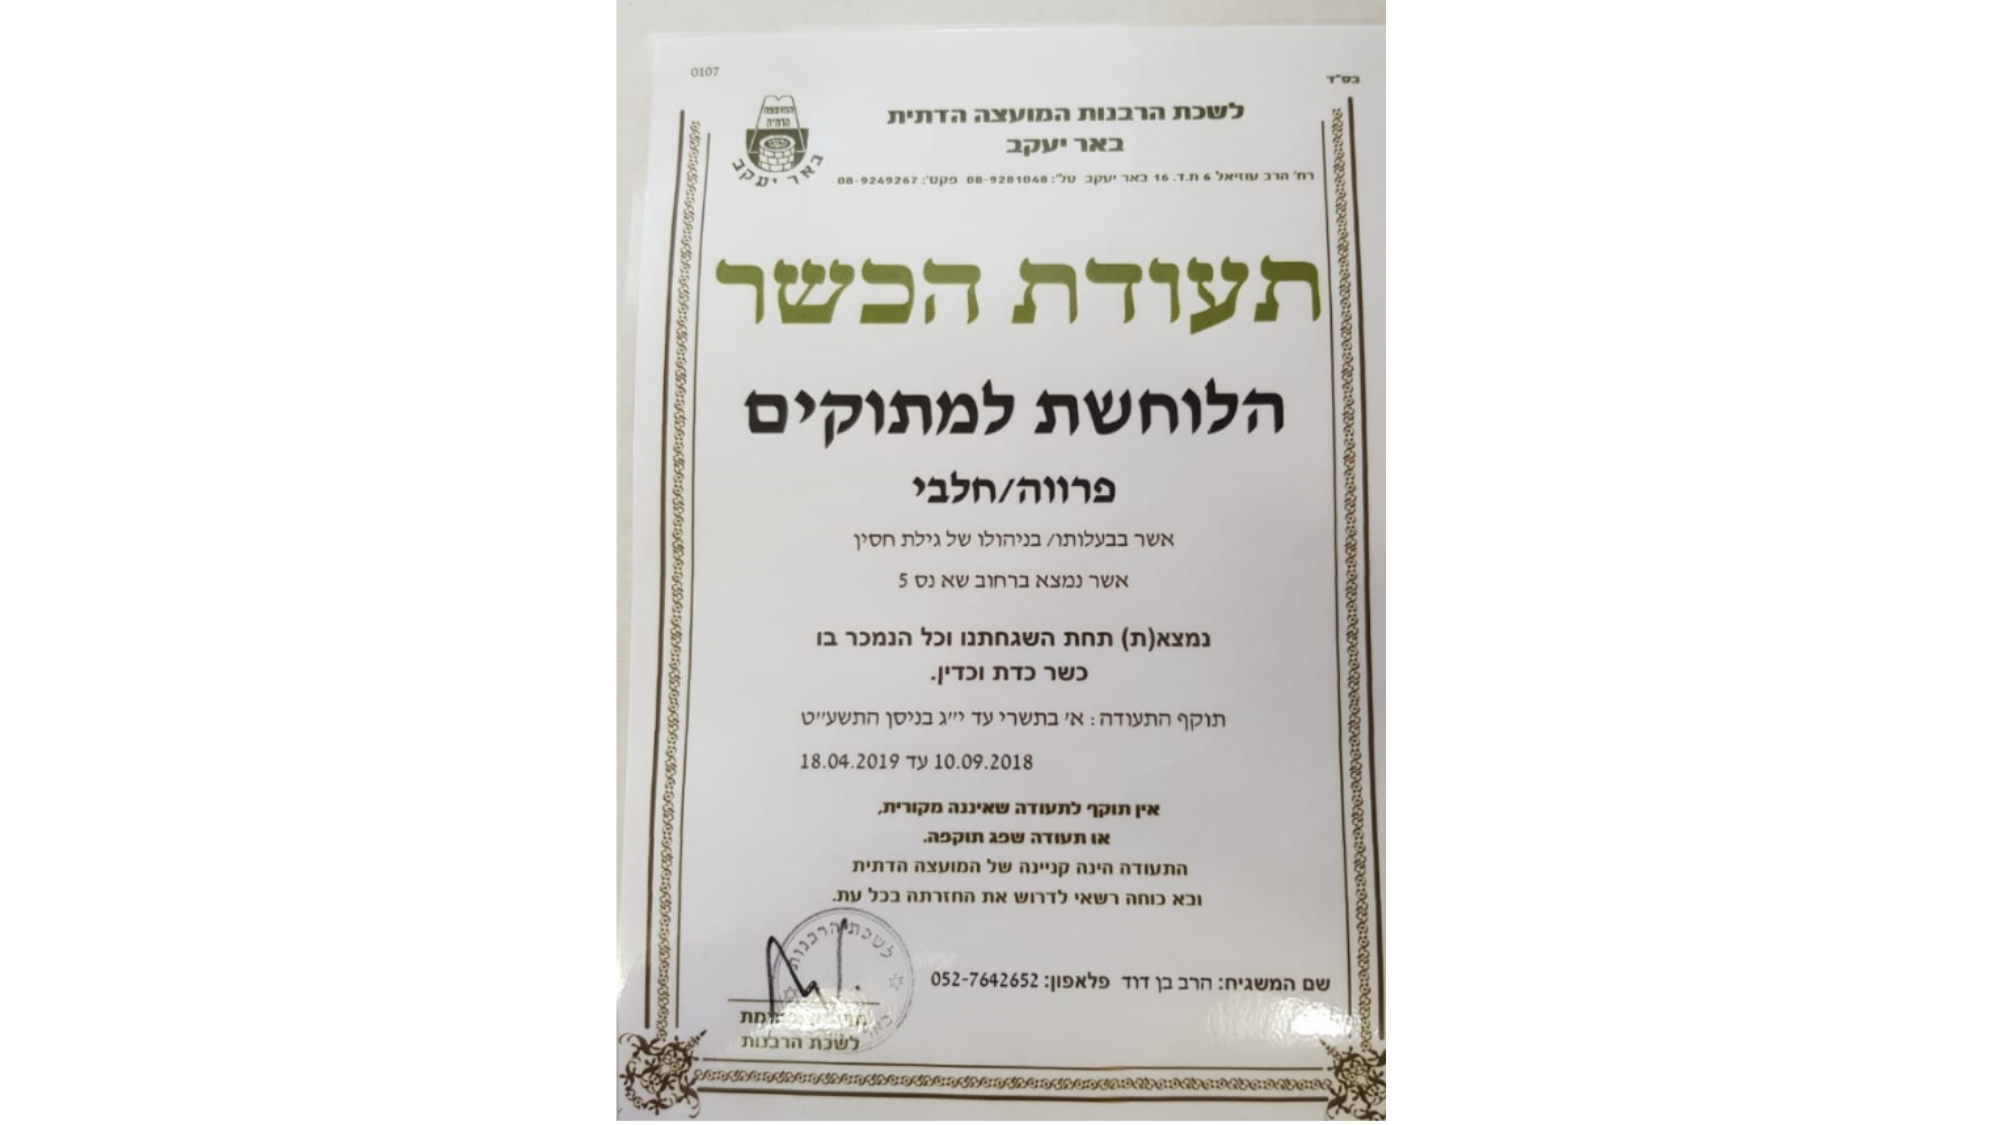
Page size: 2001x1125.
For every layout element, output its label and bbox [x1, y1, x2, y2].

picture [614, 0, 1386, 1125]
